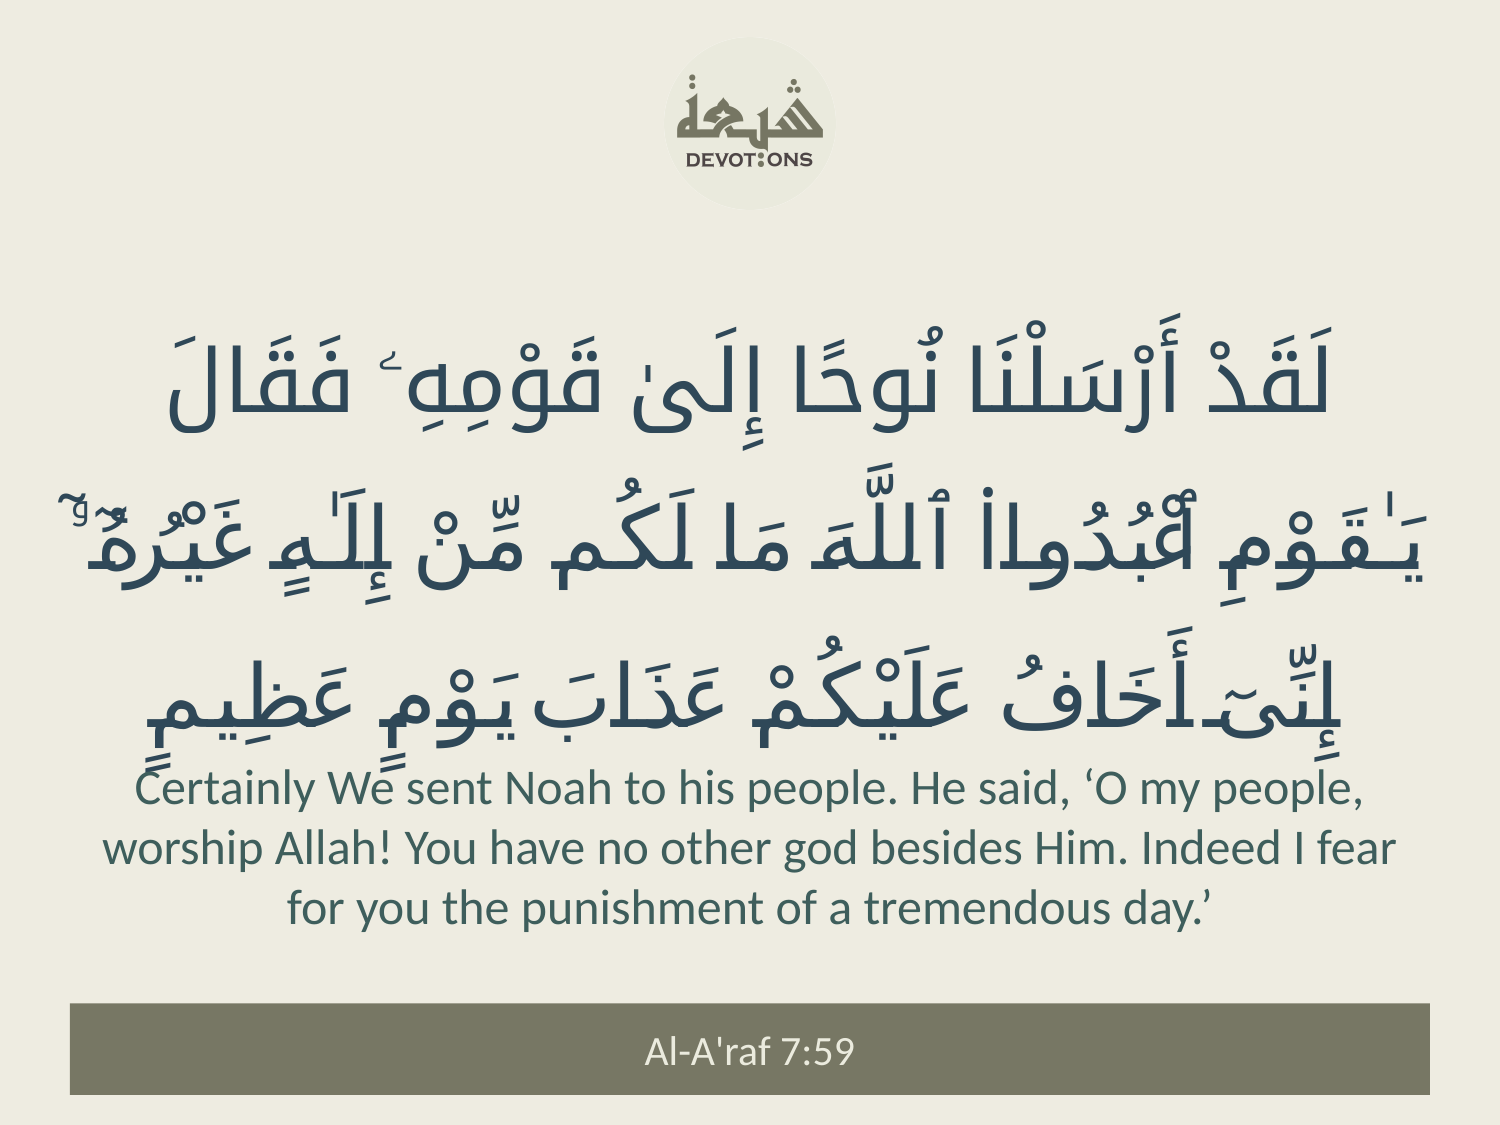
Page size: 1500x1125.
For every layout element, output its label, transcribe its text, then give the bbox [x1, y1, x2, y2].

list Al-A'raf 7:59 [69, 1003, 1430, 1095]
picture [656, 29, 844, 203]
list لَقَدْ أَرْسَلْنَا نُوحًا إِلَىٰ قَوْمِهِۦ فَقَالَ يَـٰقَوْمِ ٱعْبُدُوا۟ ٱللَّهَ مَا لَكُم مِّنْ إِلَـٰهٍ غَيْرُهُۥٓ إِنِّىٓ أَخَافُ عَلَيْكُمْ عَذَابَ يَوْمٍ عَظِيمٍ Certainly We sent Noah to his people. He said, ‘O my people, worship Allah! You have no other god besides Him. Indeed I fear for you the punishment of a tremendous day.’ [69, 203, 1430, 1003]
